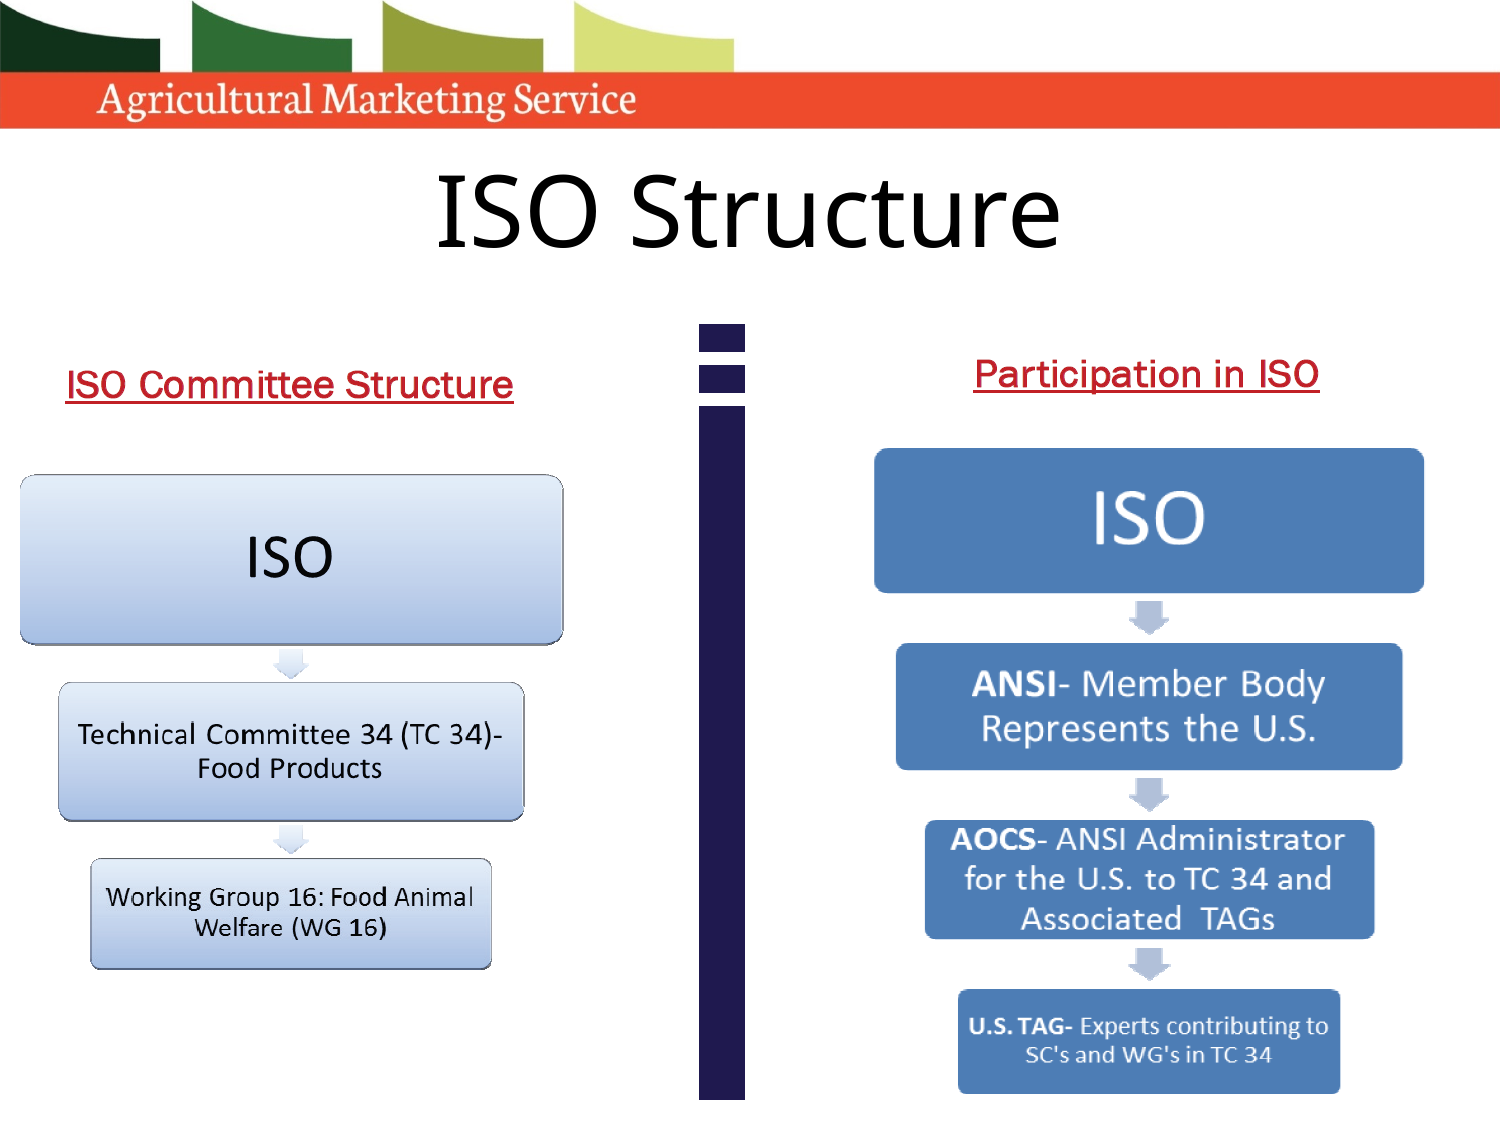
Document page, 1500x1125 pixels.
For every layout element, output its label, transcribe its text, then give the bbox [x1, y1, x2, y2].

title ISO Structure [75, 142, 1425, 263]
picture [0, 0, 1500, 129]
picture [19, 287, 1480, 1101]
